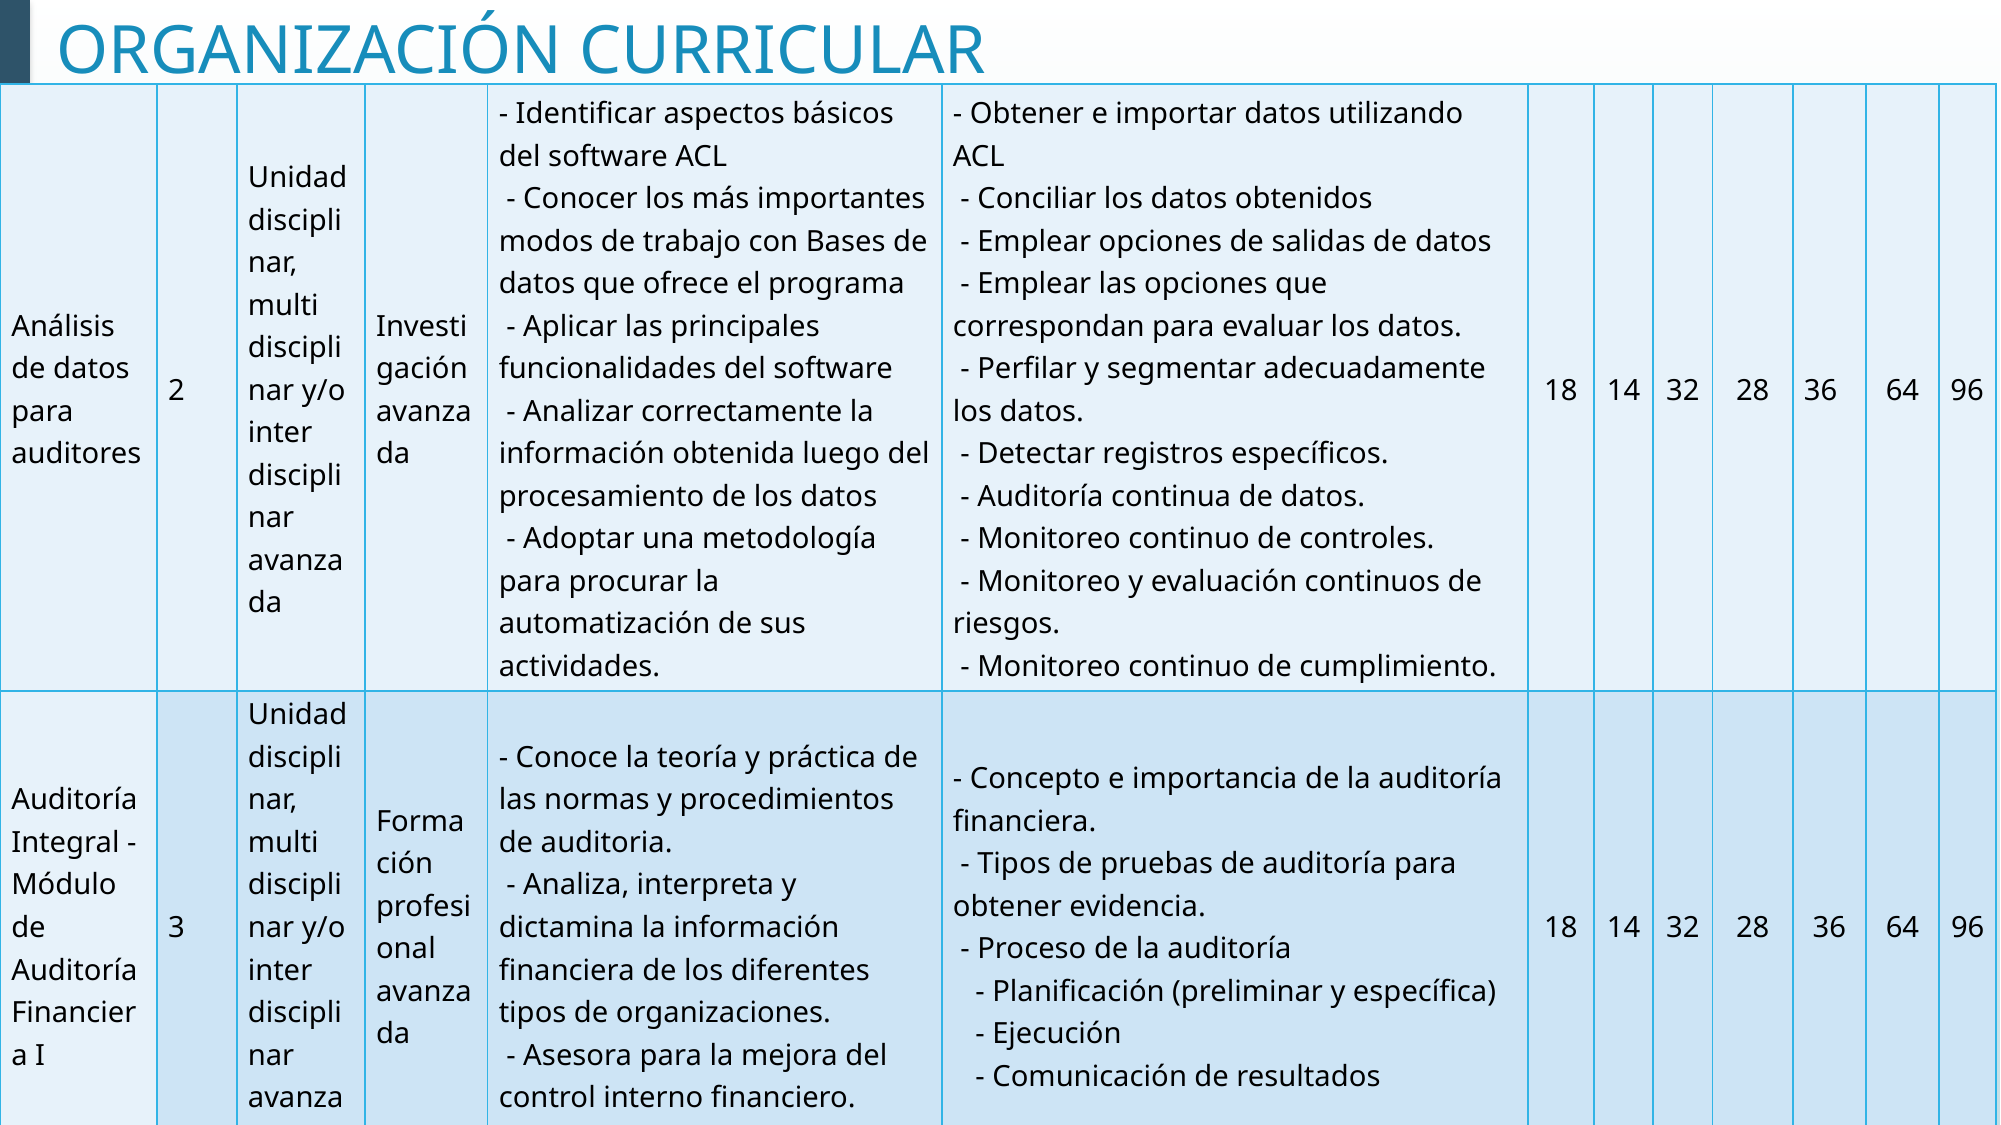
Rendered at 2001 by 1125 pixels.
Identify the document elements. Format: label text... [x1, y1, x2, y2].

table_header 64 [1867, 85, 1938, 690]
table_header 14 [1595, 85, 1652, 690]
table_header Análisis de datos para auditores [1, 85, 156, 690]
table_cell - Conoce la teoría y práctica de las normas y procedimientos de auditoria. - Analiza, interpreta y dictamina la información financiera de los diferentes tipos de organizaciones. - Asesora para la mejora del control interno financiero. [488, 692, 941, 1125]
table_header 28 [1713, 85, 1792, 690]
table_header 96 [1940, 85, 1995, 690]
table_header 18 [1529, 85, 1593, 690]
table_header Unidad disciplinar, multi disciplinar y/o inter disciplinar avanzada [238, 85, 364, 690]
table_header - Identificar aspectos básicos del software ACL - Conocer los más importantes modos de trabajo con Bases de datos que ofrece el programa - Aplicar las principales funcionalidades del software - Analizar correctamente la información obtenida luego del procesamiento de los datos - Adoptar una metodología para procurar la automatización de sus actividades. [488, 85, 941, 690]
title ORGANIZACIÓN CURRICULAR [41, 0, 2000, 95]
table_header 36 [1794, 85, 1865, 690]
table_cell 36 [1794, 692, 1865, 1125]
table_cell 28 [1713, 692, 1792, 1125]
table_cell Unidad disciplinar, multi disciplinar y/o inter disciplinar avanzada [238, 692, 364, 1125]
table_cell 14 [1595, 692, 1652, 1125]
table_cell 3 [158, 692, 236, 1125]
table_cell 64 [1867, 692, 1938, 1125]
table_cell 18 [1529, 692, 1593, 1125]
table_header Investigación avanzada [366, 85, 487, 690]
table_header 2 [158, 85, 236, 690]
table_cell Auditoría Integral - Módulo de Auditoría Financiera I [1, 692, 156, 1125]
table_header - Obtener e importar datos utilizando ACL - Conciliar los datos obtenidos - Emplear opciones de salidas de datos - Emplear las opciones que correspondan para evaluar los datos. - Perfilar y segmentar adecuadamente los datos. - Detectar registros específicos. - Auditoría continua de datos. - Monitoreo continuo de controles. - Monitoreo y evaluación continuos de riesgos. - Monitoreo continuo de cumplimiento. [943, 85, 1527, 690]
table_header 32 [1654, 85, 1712, 690]
table_cell - Concepto e importancia de la auditoría financiera. - Tipos de pruebas de auditoría para obtener evidencia. - Proceso de la auditoría - Planificación (preliminar y específica) - Ejecución - Comunicación de resultados [943, 692, 1527, 1125]
table_cell Formación profesional avanzada [366, 692, 487, 1125]
table_cell 32 [1654, 692, 1712, 1125]
table_cell 96 [1940, 692, 1995, 1125]
